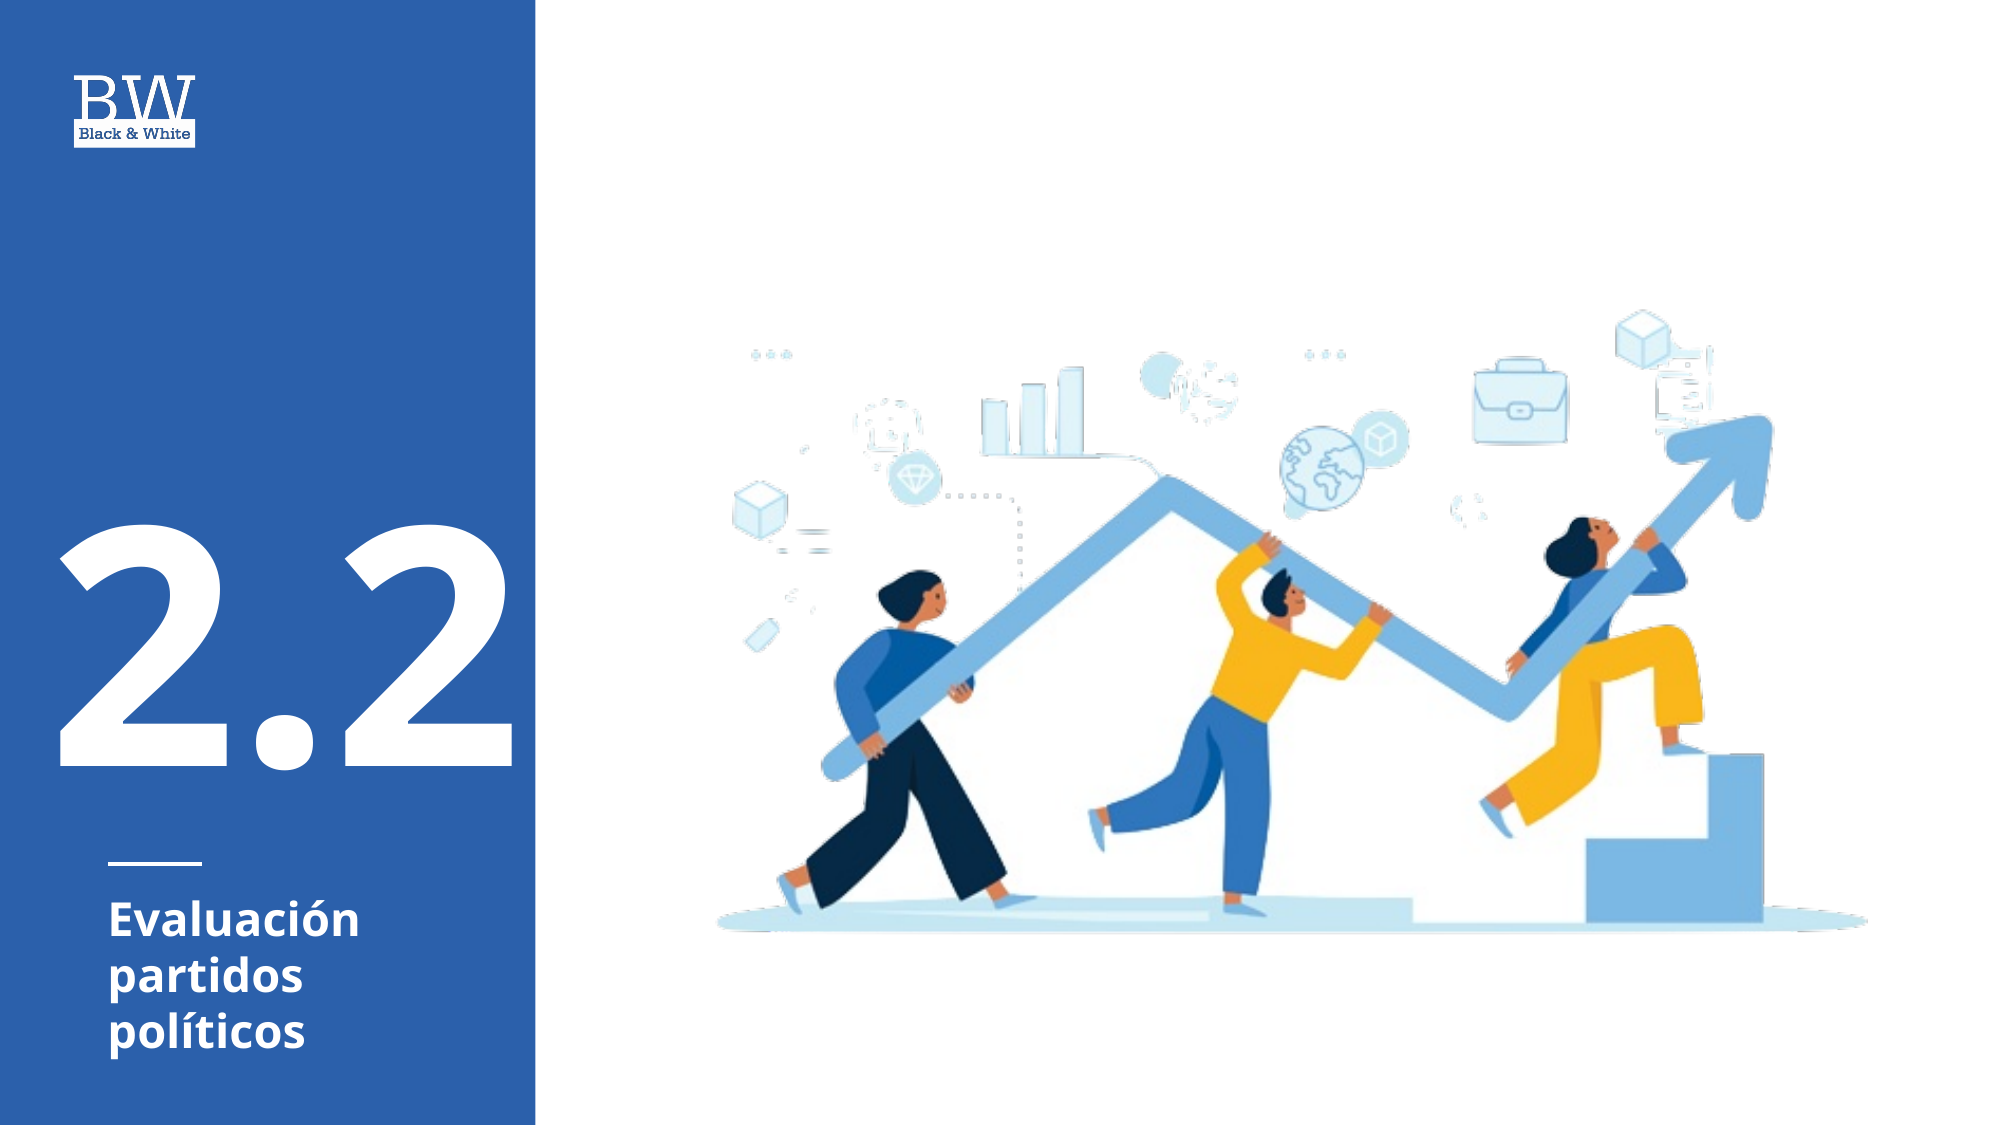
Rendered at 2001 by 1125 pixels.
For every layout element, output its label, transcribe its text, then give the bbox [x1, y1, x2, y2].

text_box [0, 0, 536, 1125]
text_box 2.2 [32, 463, 617, 802]
picture [41, 43, 203, 158]
picture [617, 245, 1927, 985]
text_box Evaluación partidos políticos [92, 937, 492, 1010]
